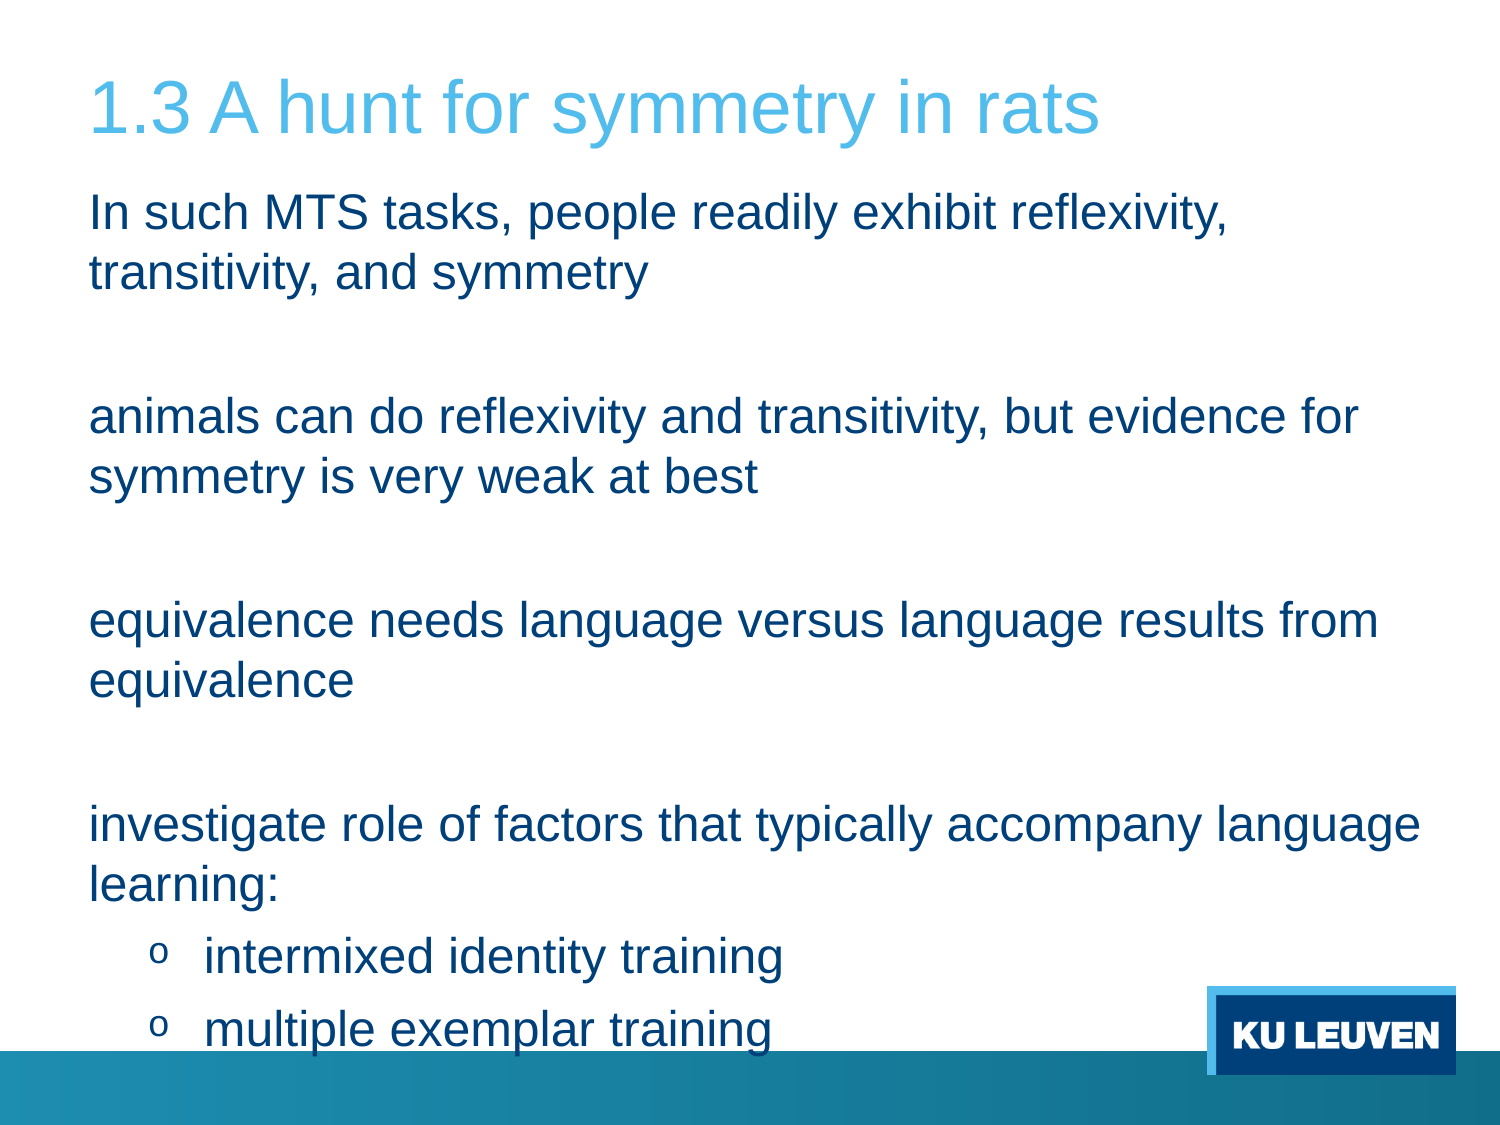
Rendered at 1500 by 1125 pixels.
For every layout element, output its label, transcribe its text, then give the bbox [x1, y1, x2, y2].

title 1.3 A hunt for symmetry in rats [88, 0, 1456, 149]
picture [1207, 986, 1456, 1075]
list In such MTS tasks, people readily exhibit reflexivity, transitivity, and symmetry animals can do reflexivity and transitivity, but evidence for symmetry is very weak at best equivalence needs language versus language results from equivalence investigate role of factors that typically accompany language learning: intermixed identity training multiple exemplar training [88, 179, 1456, 906]
